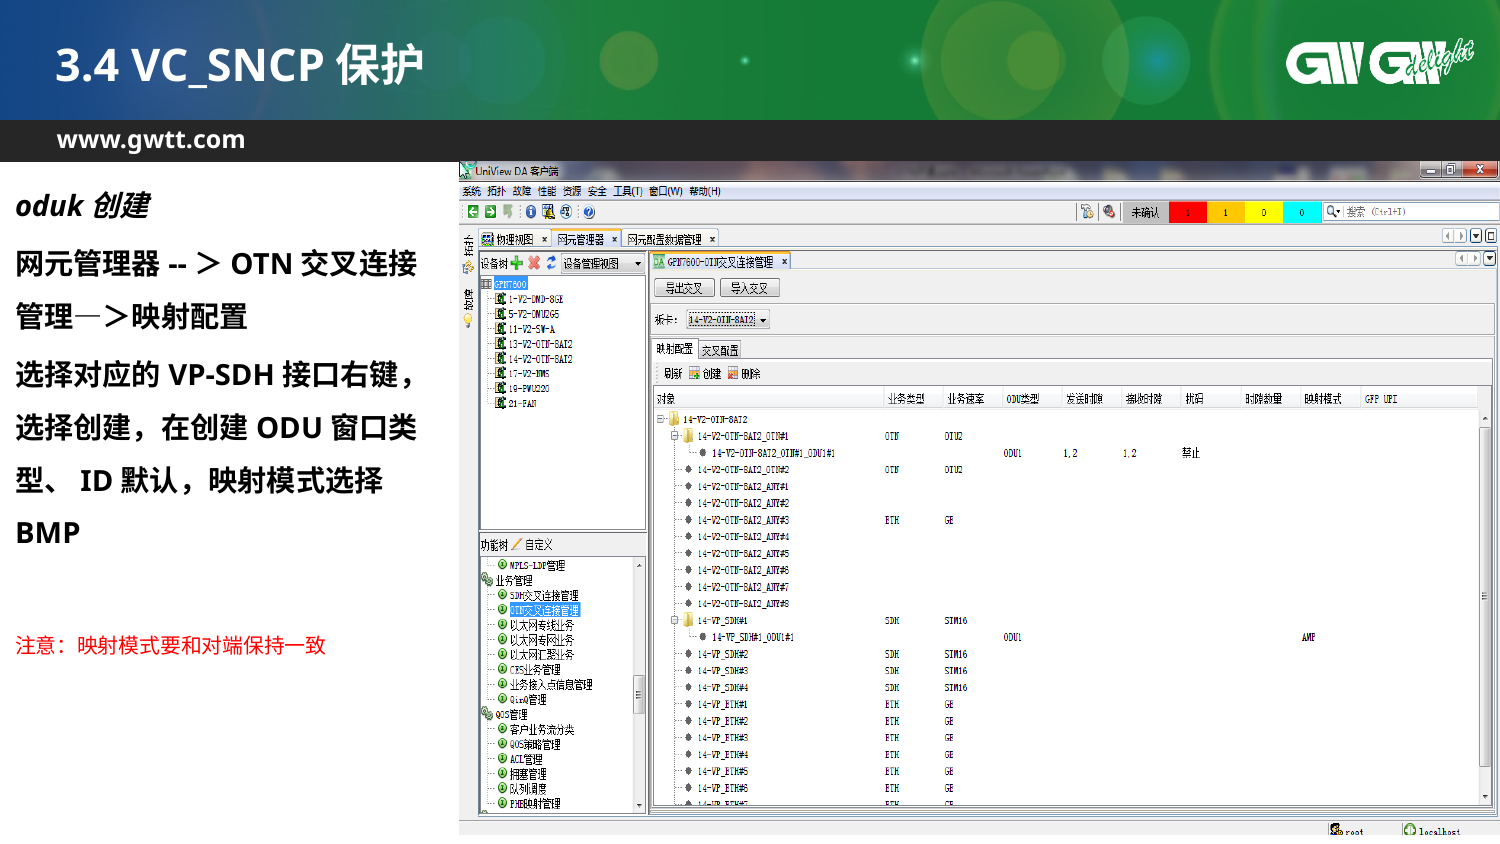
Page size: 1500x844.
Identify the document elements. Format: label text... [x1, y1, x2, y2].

picture [0, 0, 1500, 120]
picture [459, 161, 1500, 835]
list oduk创建 网元管理器--＞OTN交叉连接管理—＞映射配置 选择对应的VP-SDH接口右键，选择创建，在创建ODU窗口类型、ID默认，映射模式选择BMP 注意：映射模式要和对端保持一致 [0, 161, 460, 844]
title 3.4 VC_SNCP保护 [40, 28, 1270, 98]
